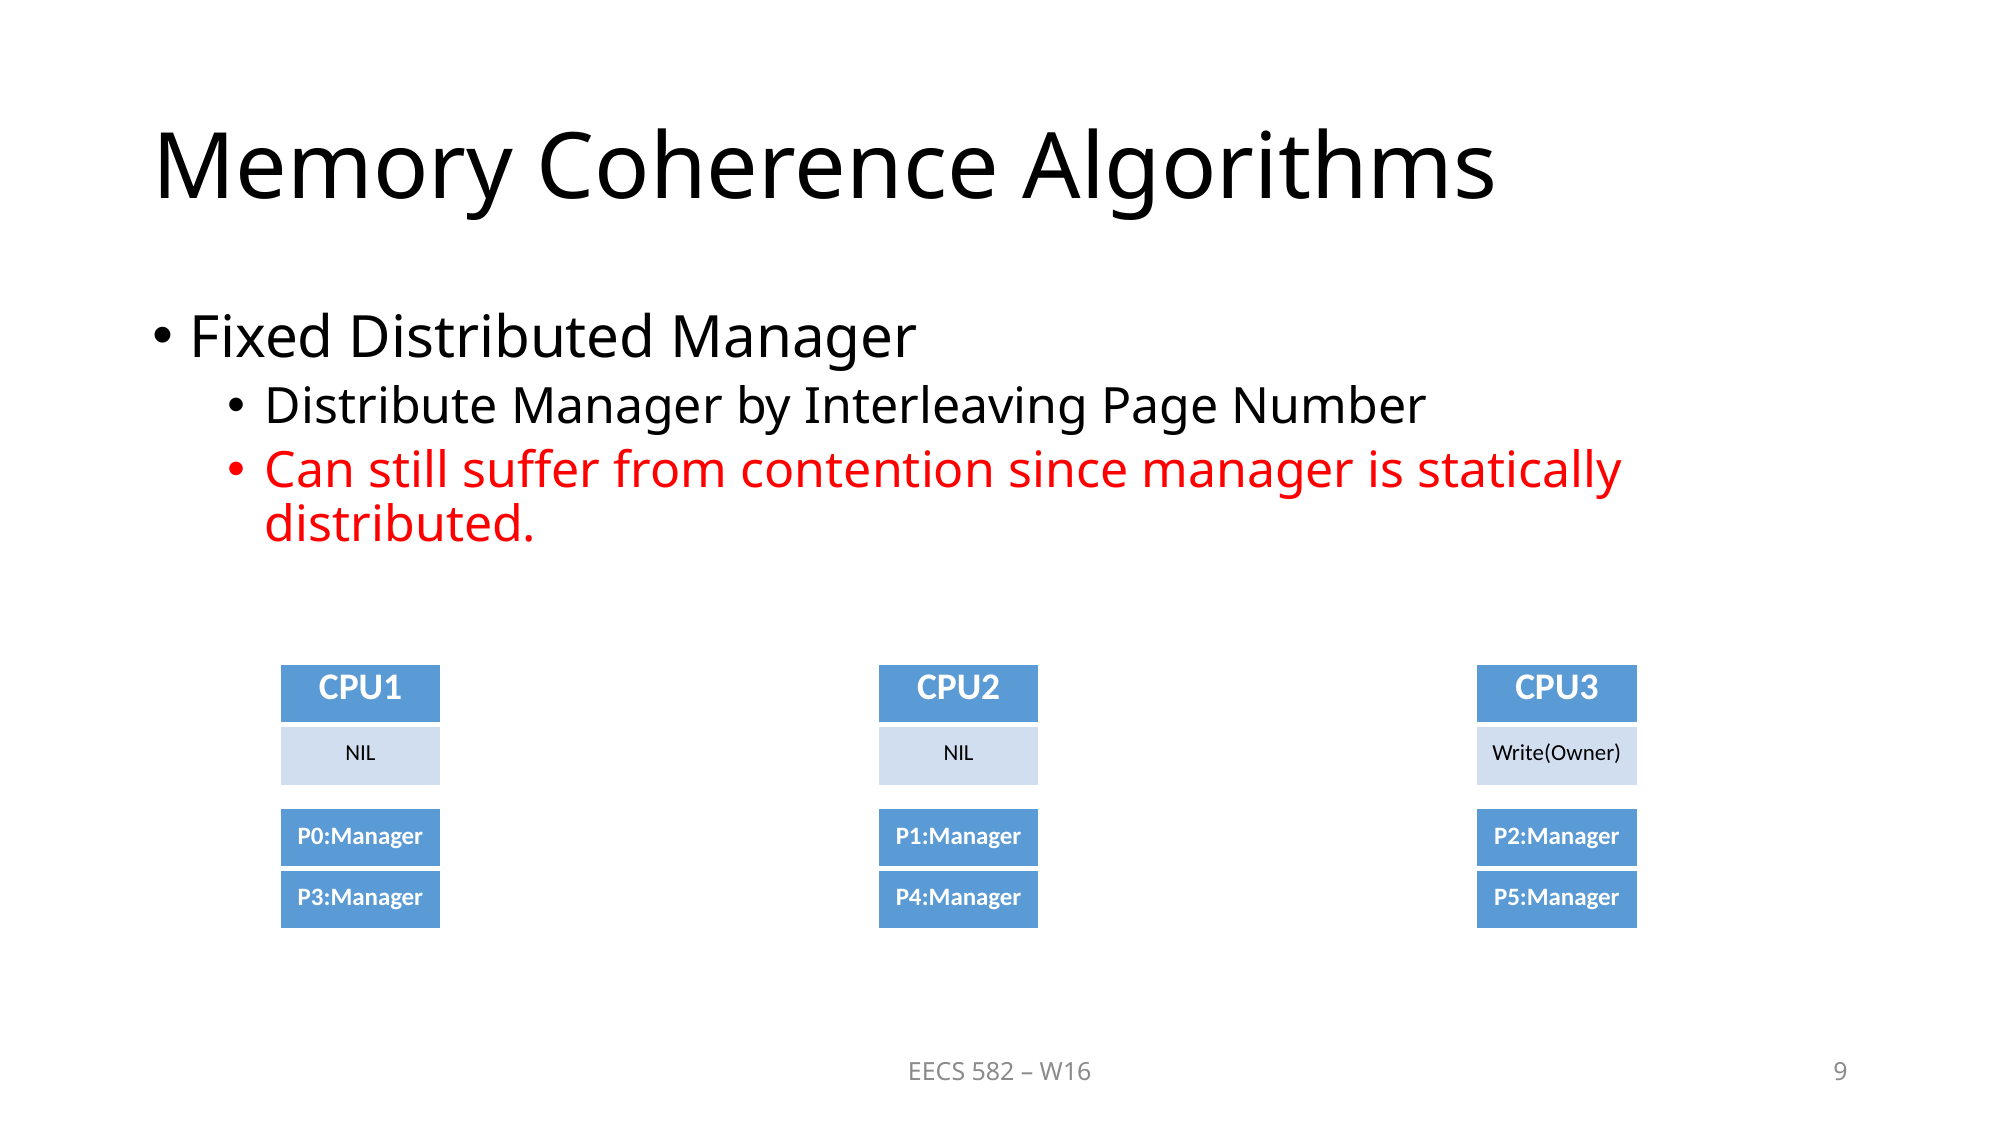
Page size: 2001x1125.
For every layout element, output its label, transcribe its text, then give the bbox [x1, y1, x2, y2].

slide_number 9 [1412, 1042, 1863, 1103]
table_cell NIL [281, 727, 440, 785]
table_cell P4:Manager [879, 871, 1038, 928]
list Fixed Distributed Manager Distribute Manager by Interleaving Page Number Can still suffer from contention since manager is statically distributed. [137, 299, 1863, 1014]
table_header CPU1 [281, 665, 440, 722]
footer EECS 582 – W16 [662, 1042, 1338, 1103]
table_header CPU3 [1477, 665, 1637, 722]
table_header P2:Manager [1477, 809, 1637, 866]
table_cell Write(Owner) [1477, 727, 1637, 785]
table_header P0:Manager [281, 809, 440, 866]
table_cell NIL [879, 727, 1038, 785]
table_header P1:Manager [879, 809, 1038, 866]
table_cell P3:Manager [281, 871, 440, 928]
table_cell P5:Manager [1477, 871, 1637, 928]
table_header CPU2 [879, 665, 1038, 722]
title Memory Coherence Algorithms [137, 59, 1863, 278]
